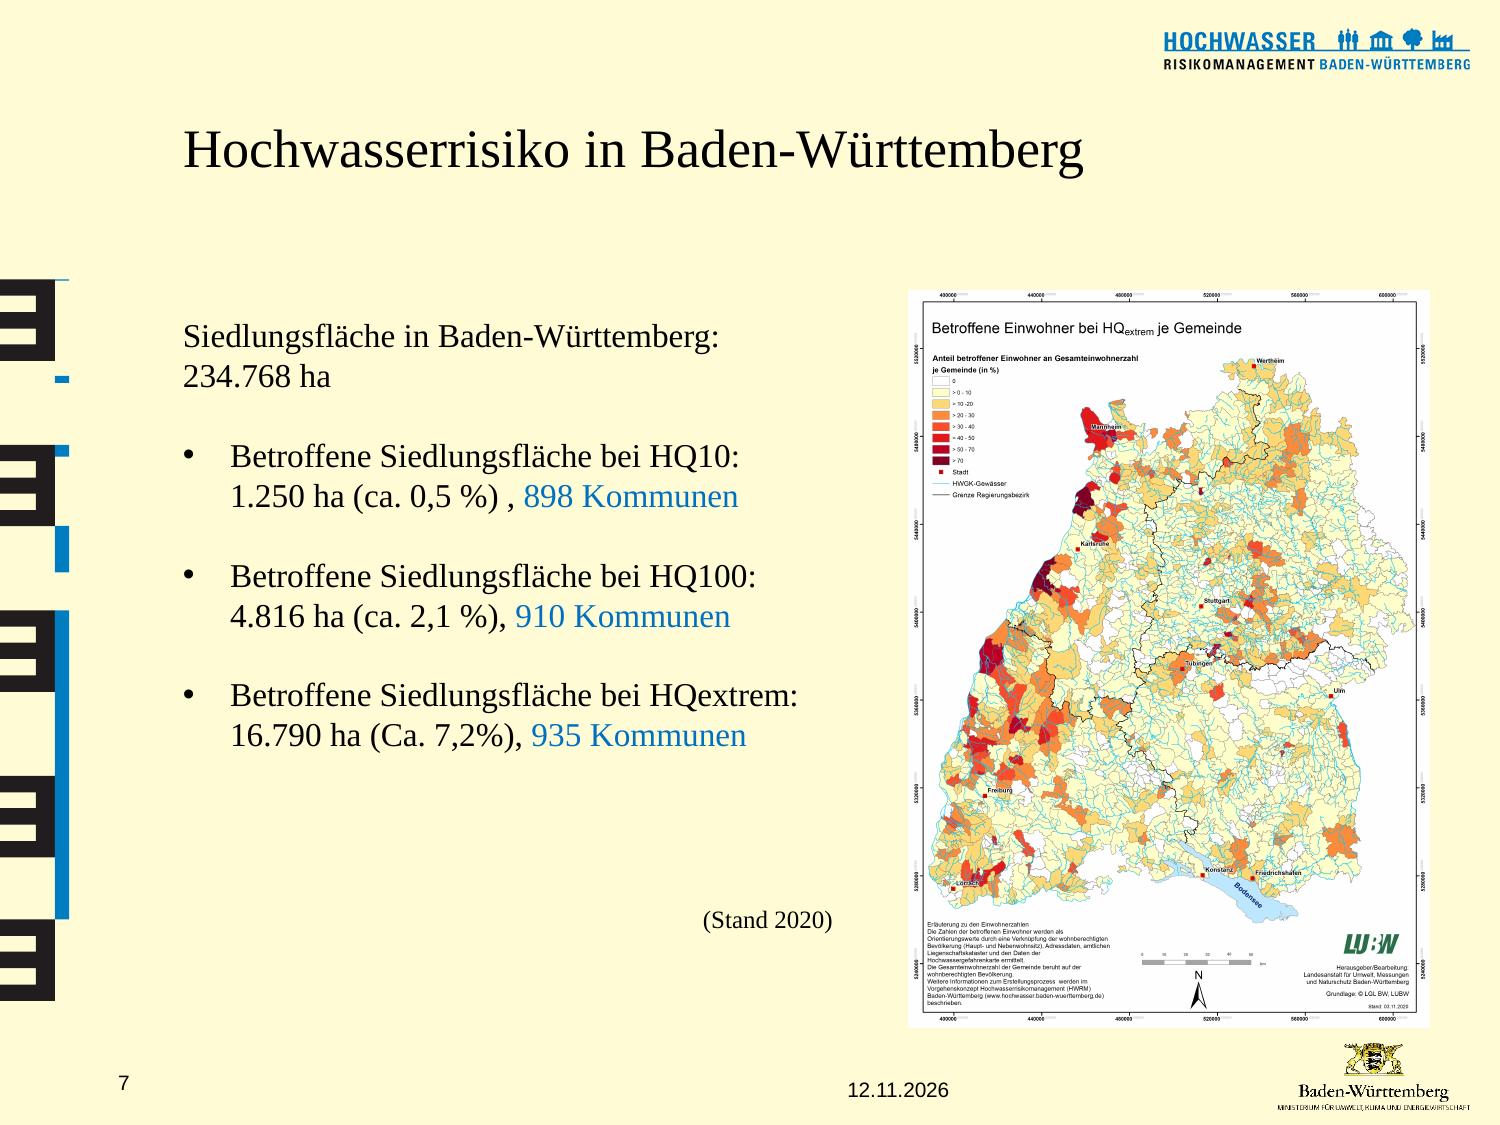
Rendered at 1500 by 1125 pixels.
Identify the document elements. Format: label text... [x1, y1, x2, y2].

picture [908, 290, 1431, 1028]
text_box Siedlungsfläche in Baden-Württemberg: 234.768 ha Betroffene Siedlungsfläche bei HQ10: 1.250 ha (ca. 0,5 %) , 898 Kommunen Betroffene Siedlungsfläche bei HQ100: 4.816 ha (ca. 2,1 %), 910 Kommunen Betroffene Siedlungsfläche bei HQextrem: 16.790 ha (Ca. 7,2%), 935 Kommunen (Stand 2020) [183, 314, 833, 934]
slide_number 7 [118, 1069, 164, 1111]
title Hochwasserrisiko in Baden-Württemberg [183, 113, 1436, 321]
picture [1163, 28, 1470, 72]
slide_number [832, 1069, 975, 1118]
picture [1277, 1041, 1470, 1112]
